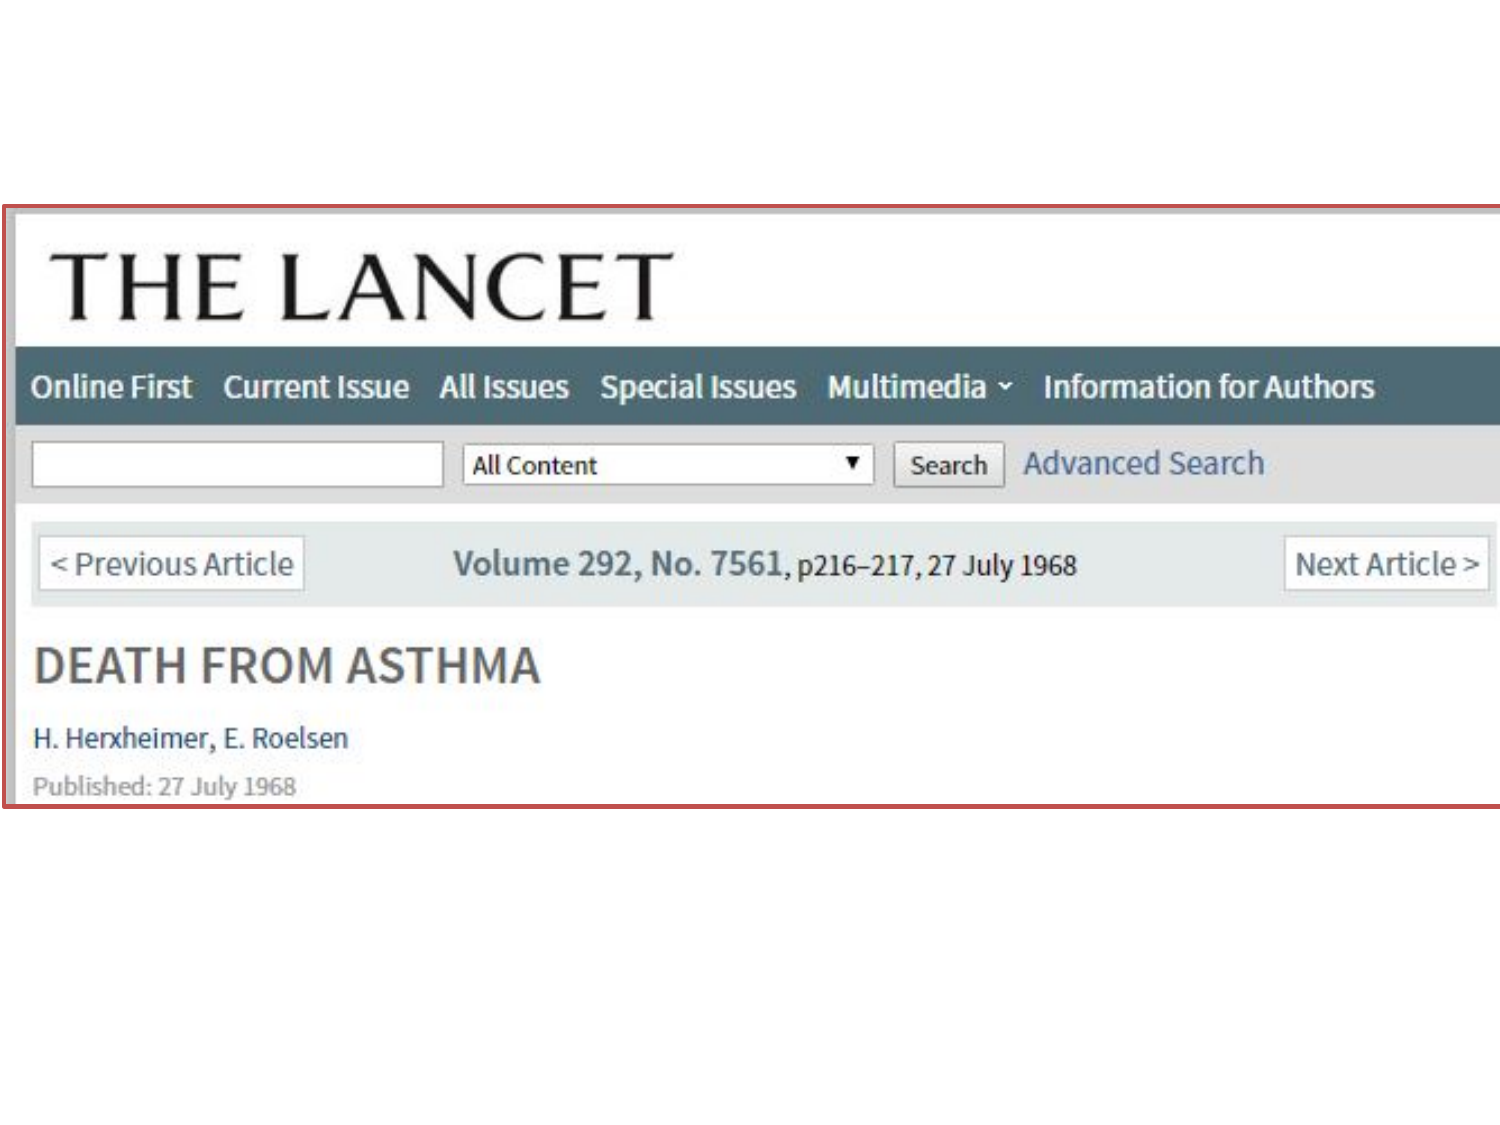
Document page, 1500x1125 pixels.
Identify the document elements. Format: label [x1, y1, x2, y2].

picture [5, 207, 1500, 805]
